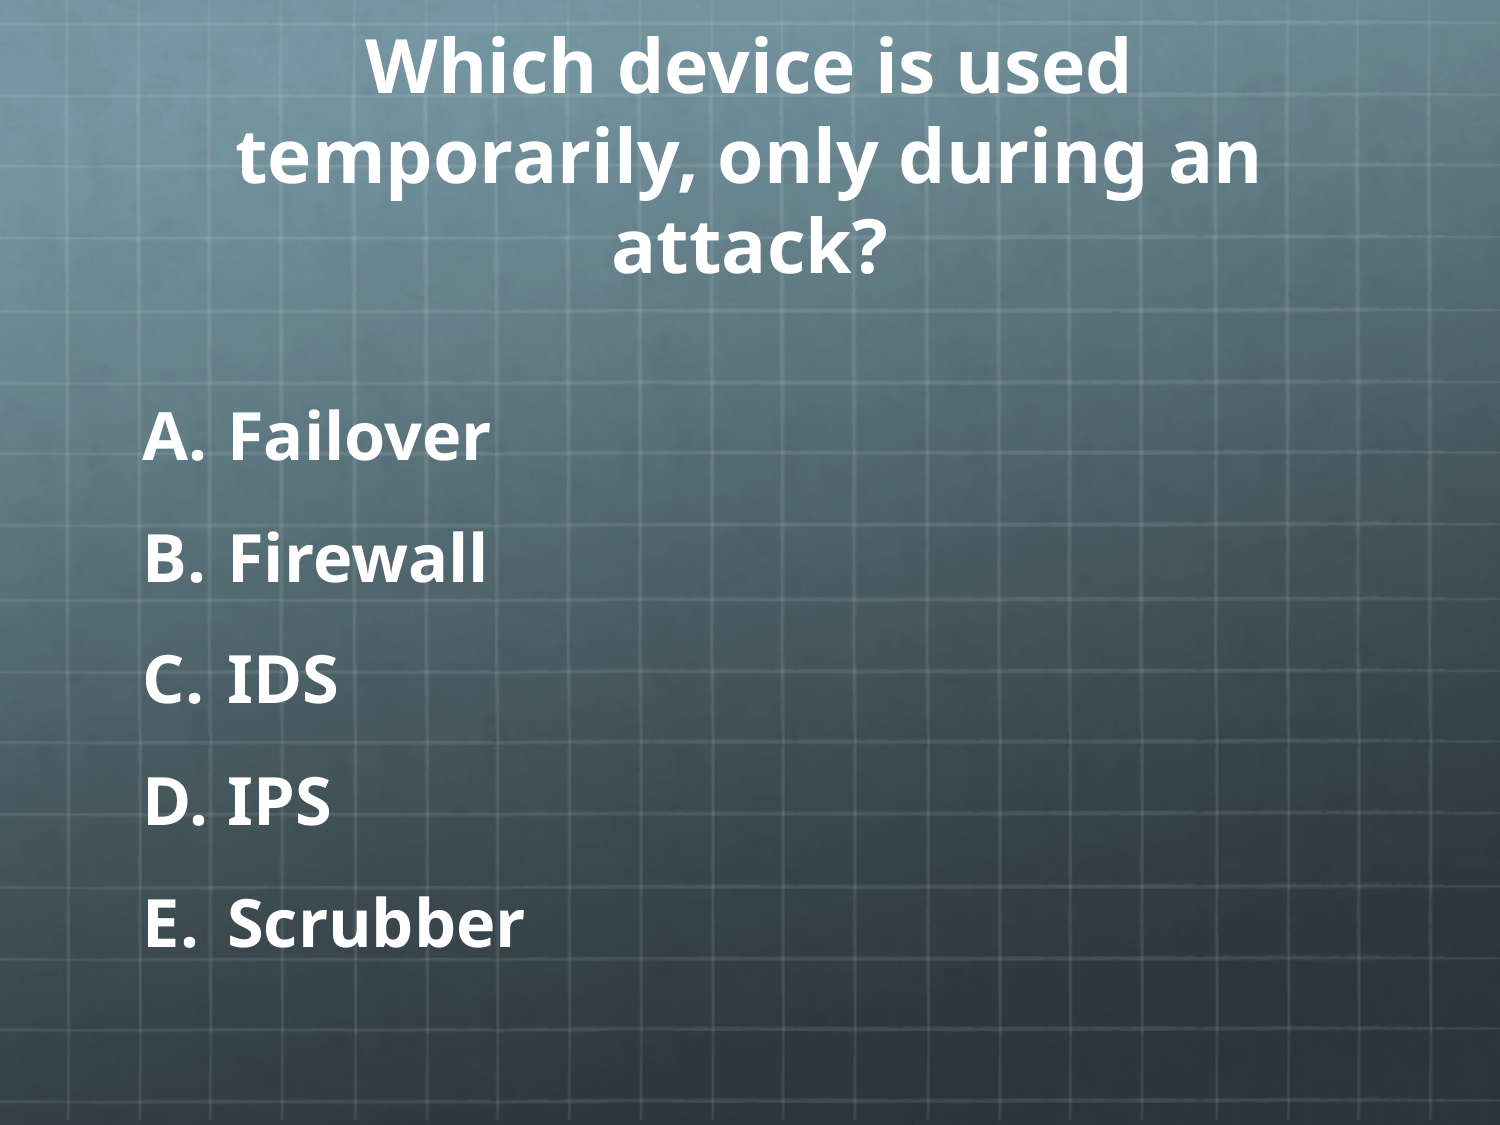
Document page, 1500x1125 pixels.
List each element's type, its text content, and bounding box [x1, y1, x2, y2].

title Which device is used temporarily, only during an attack? [127, 17, 1372, 289]
list Failover Firewall IDS IPS Scrubber [127, 385, 1372, 1035]
picture [0, 0, 1500, 1125]
